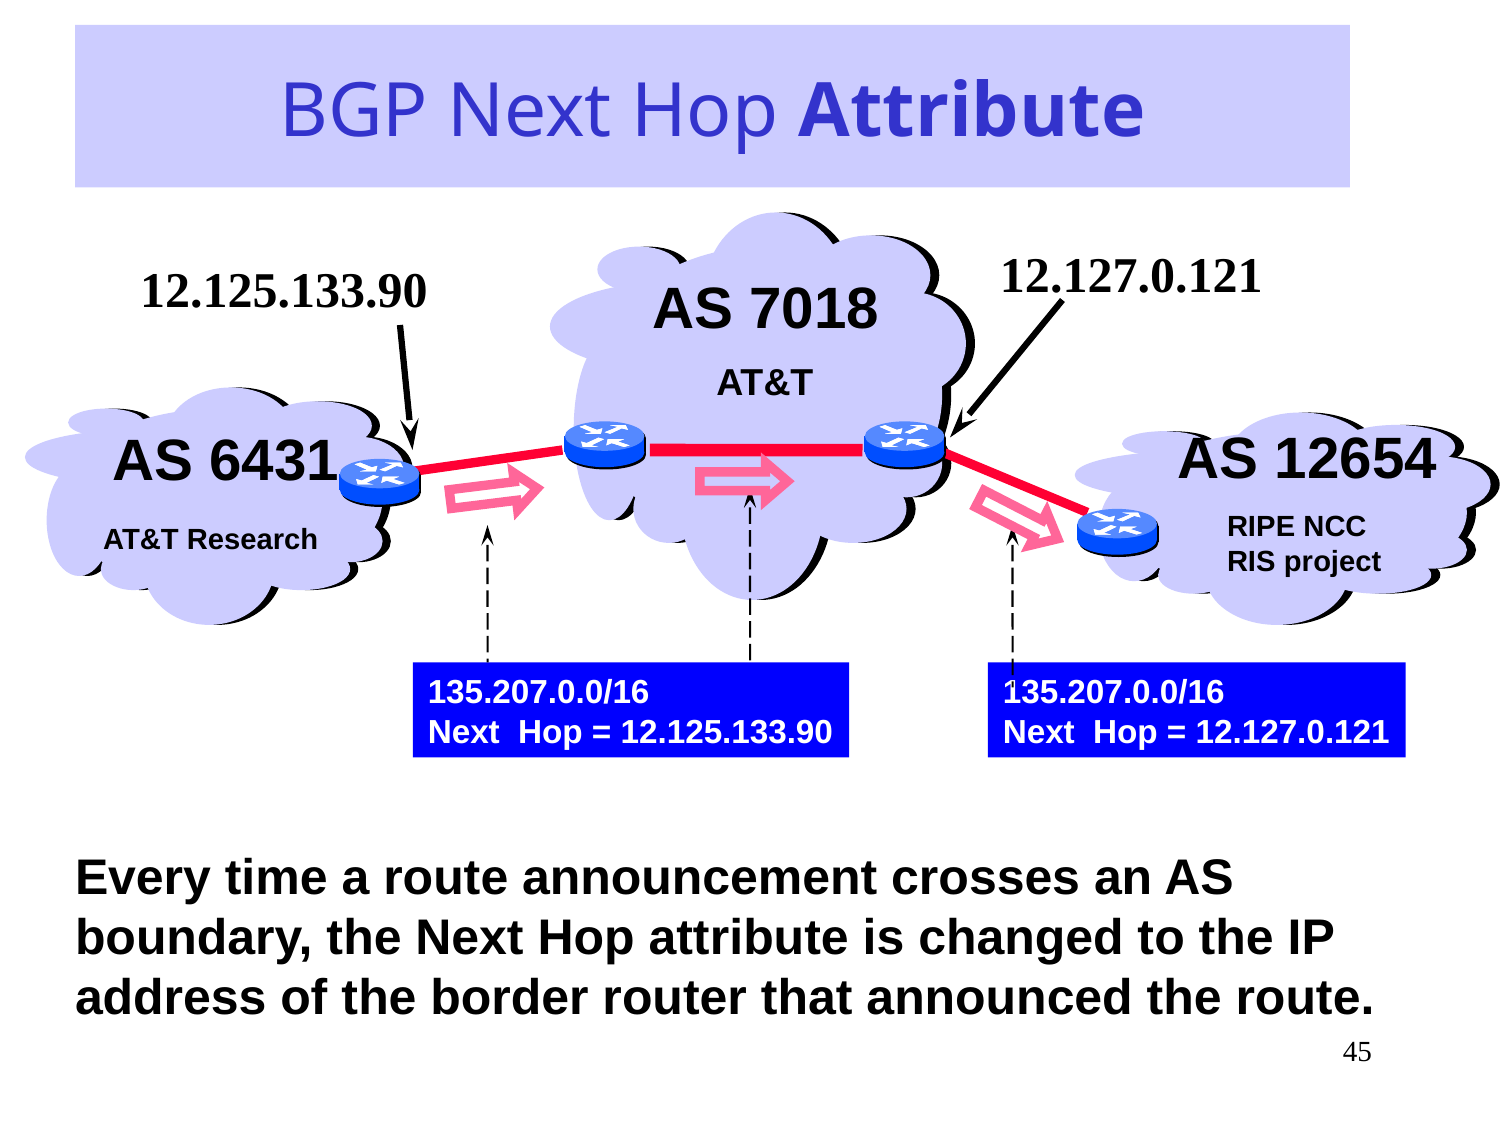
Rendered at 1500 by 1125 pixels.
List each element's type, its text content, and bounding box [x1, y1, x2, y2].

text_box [25, 388, 412, 625]
picture [1073, 506, 1165, 563]
text_box 12.125.133.90 [124, 249, 443, 325]
text_box [979, 490, 1058, 546]
text_box [449, 472, 538, 510]
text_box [550, 213, 975, 600]
text_box 135.207.0.0/16 Next Hop = 12.125.133.90 [412, 662, 850, 758]
picture [861, 418, 952, 476]
picture [336, 456, 427, 513]
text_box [1075, 413, 1499, 625]
title BGP Next Hop Attribute [75, 24, 1350, 188]
text_box Every time a route announcement crosses an AS boundary, the Next Hop attribute is changed to the IP address of the border router that announced the route. [59, 837, 1438, 1033]
text_box [1006, 526, 1019, 546]
text_box 135.207.0.0/16 Next Hop = 12.127.0.121 [987, 662, 1406, 758]
text_box 12.127.0.121 [984, 234, 1278, 310]
text_box [481, 525, 494, 546]
picture [561, 418, 652, 476]
slide_number 45 [1074, 1033, 1388, 1100]
